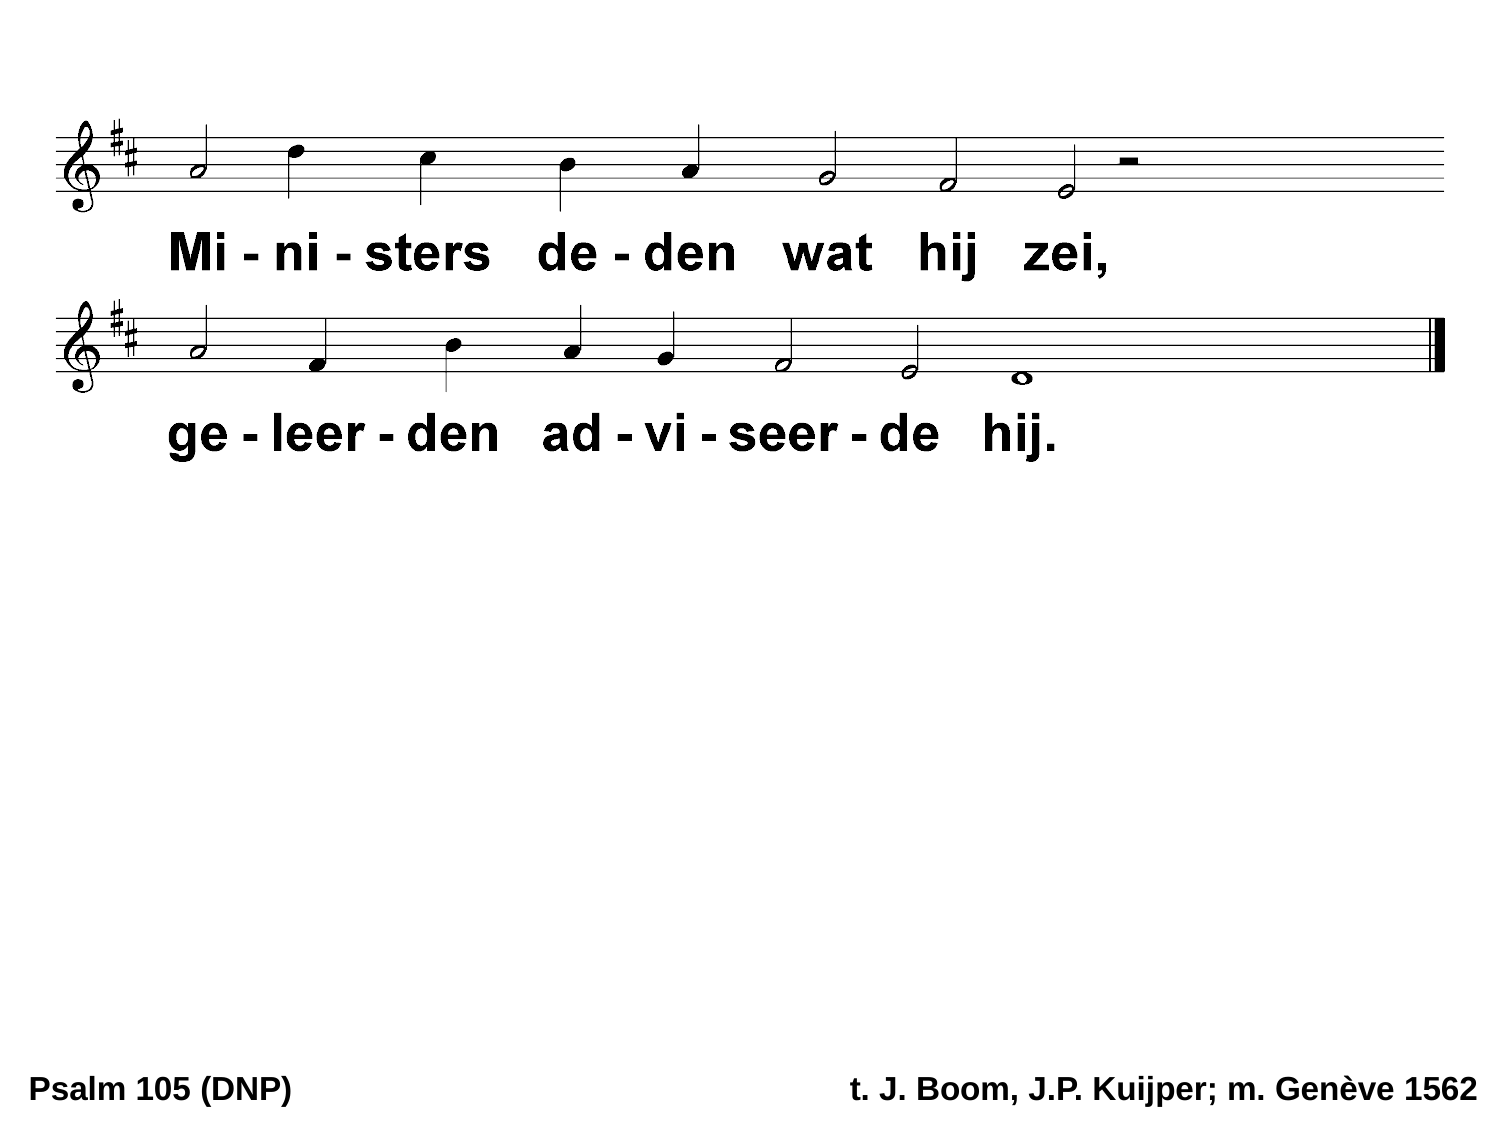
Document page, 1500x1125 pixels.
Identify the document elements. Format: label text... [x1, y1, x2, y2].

picture [41, 104, 1459, 476]
text_box Psalm 105 (DNP) t. J. Boom, J.P. Kuijper; m. Genève 1562 [13, 1059, 1495, 1115]
